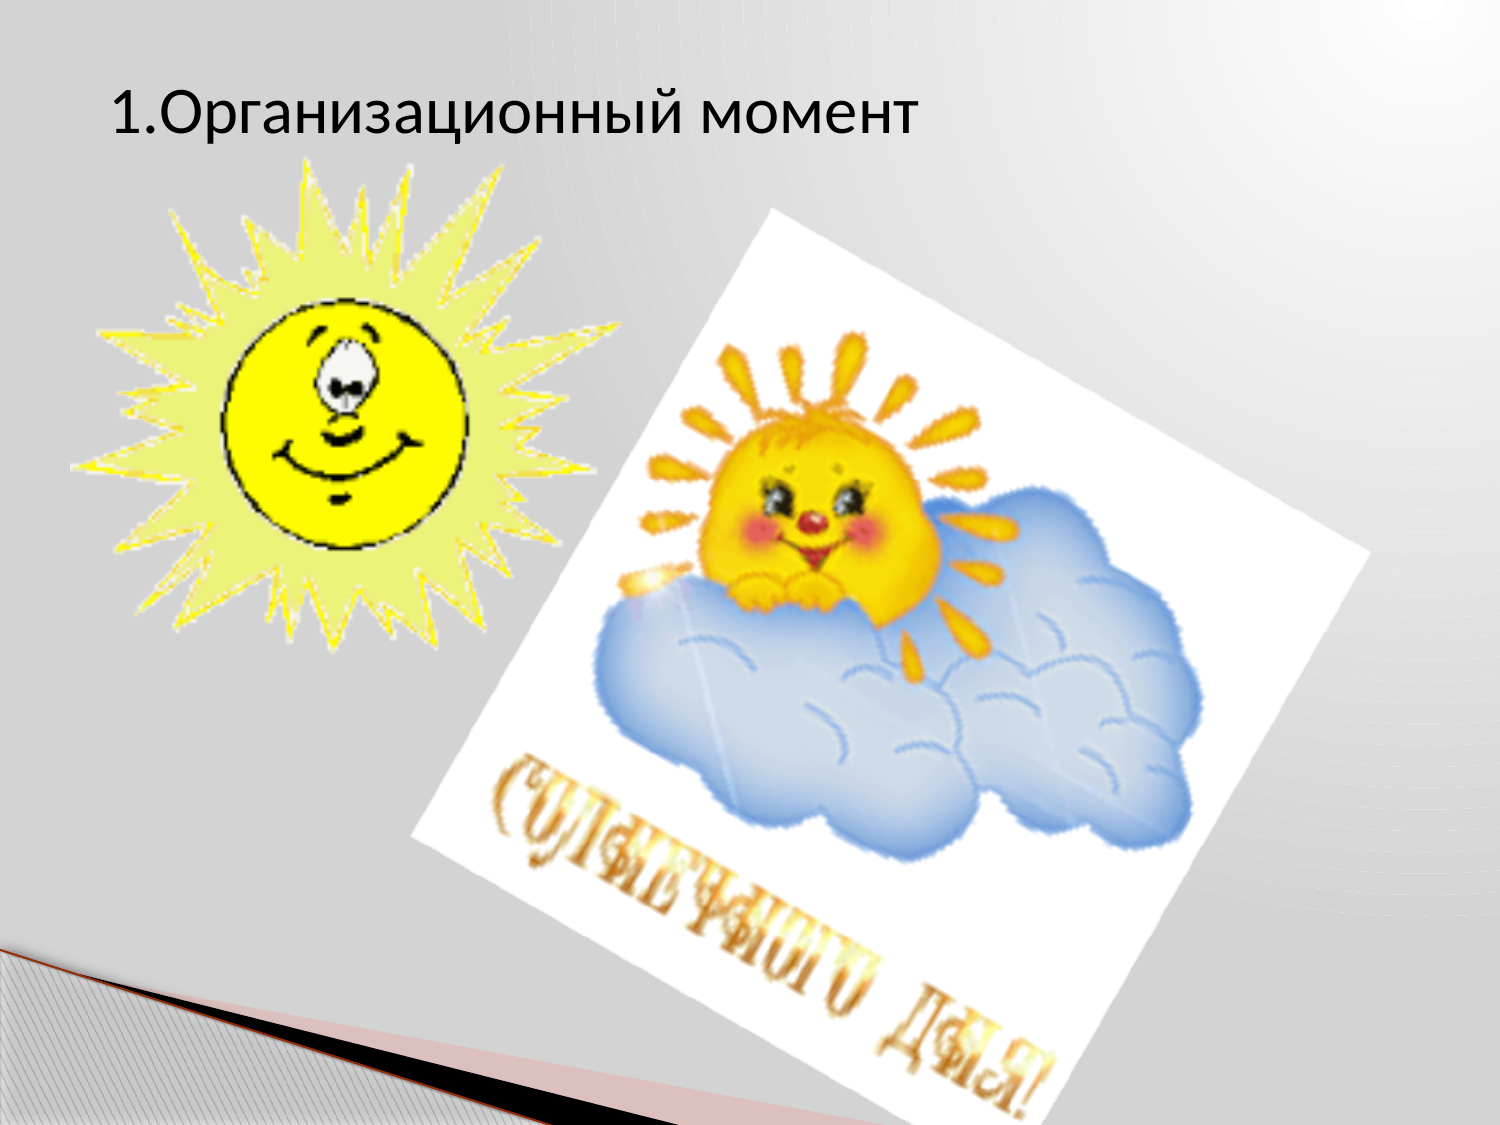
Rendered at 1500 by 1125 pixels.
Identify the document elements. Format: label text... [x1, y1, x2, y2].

text_box 1.Организационный момент [93, 59, 1243, 154]
picture [70, 96, 1369, 1125]
